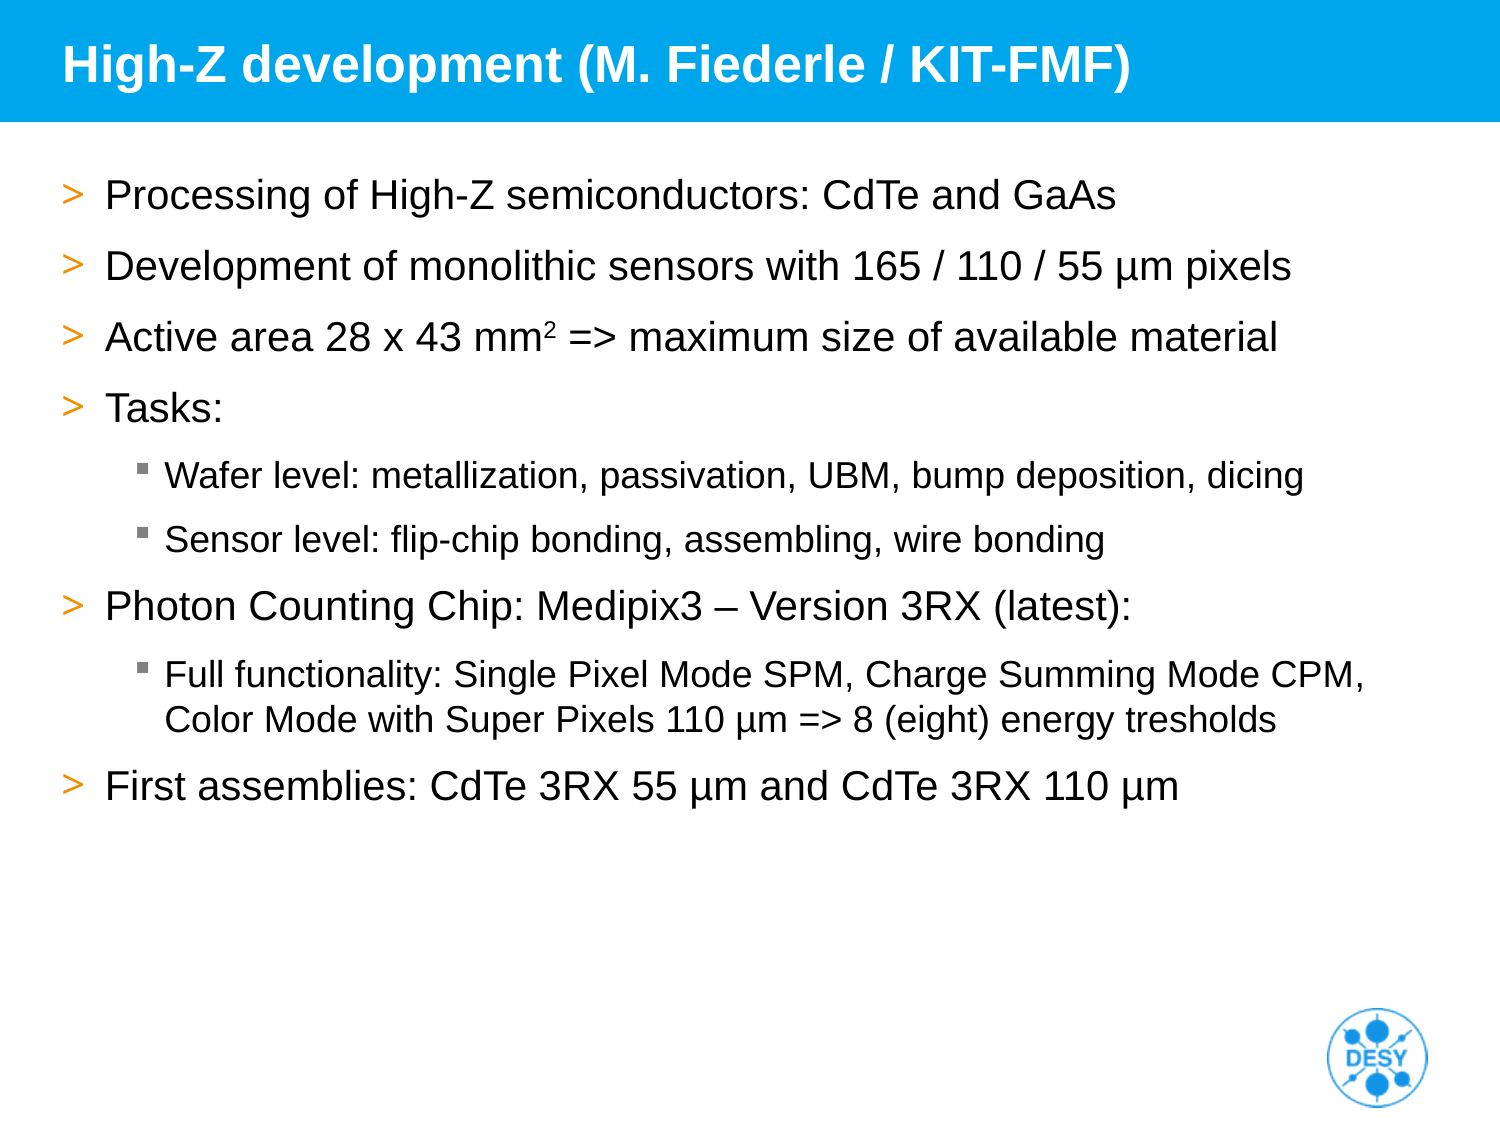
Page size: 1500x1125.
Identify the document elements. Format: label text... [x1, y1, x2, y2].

picture [1327, 1008, 1428, 1108]
title High-Z development (M. Fiederle / KIT-FMF) [47, 16, 1446, 107]
list Processing of High-Z semiconductors: CdTe and GaAs Development of monolithic sensors with 165 / 110 / 55 µm pixels Active area 28 x 43 mm2 => maximum size of available material Tasks: Wafer level: metallization, passivation, UBM, bump deposition, dicing Sensor level: flip-chip bonding, assembling, wire bonding Photon Counting Chip: Medipix3 – Version 3RX (latest): Full functionality: Single Pixel Mode SPM, Charge Summing Mode CPM, Color Mode with Super Pixels 110 µm => 8 (eight) energy tresholds First assemblies: CdTe 3RX 55 µm and CdTe 3RX 110 µm [46, 160, 1444, 989]
